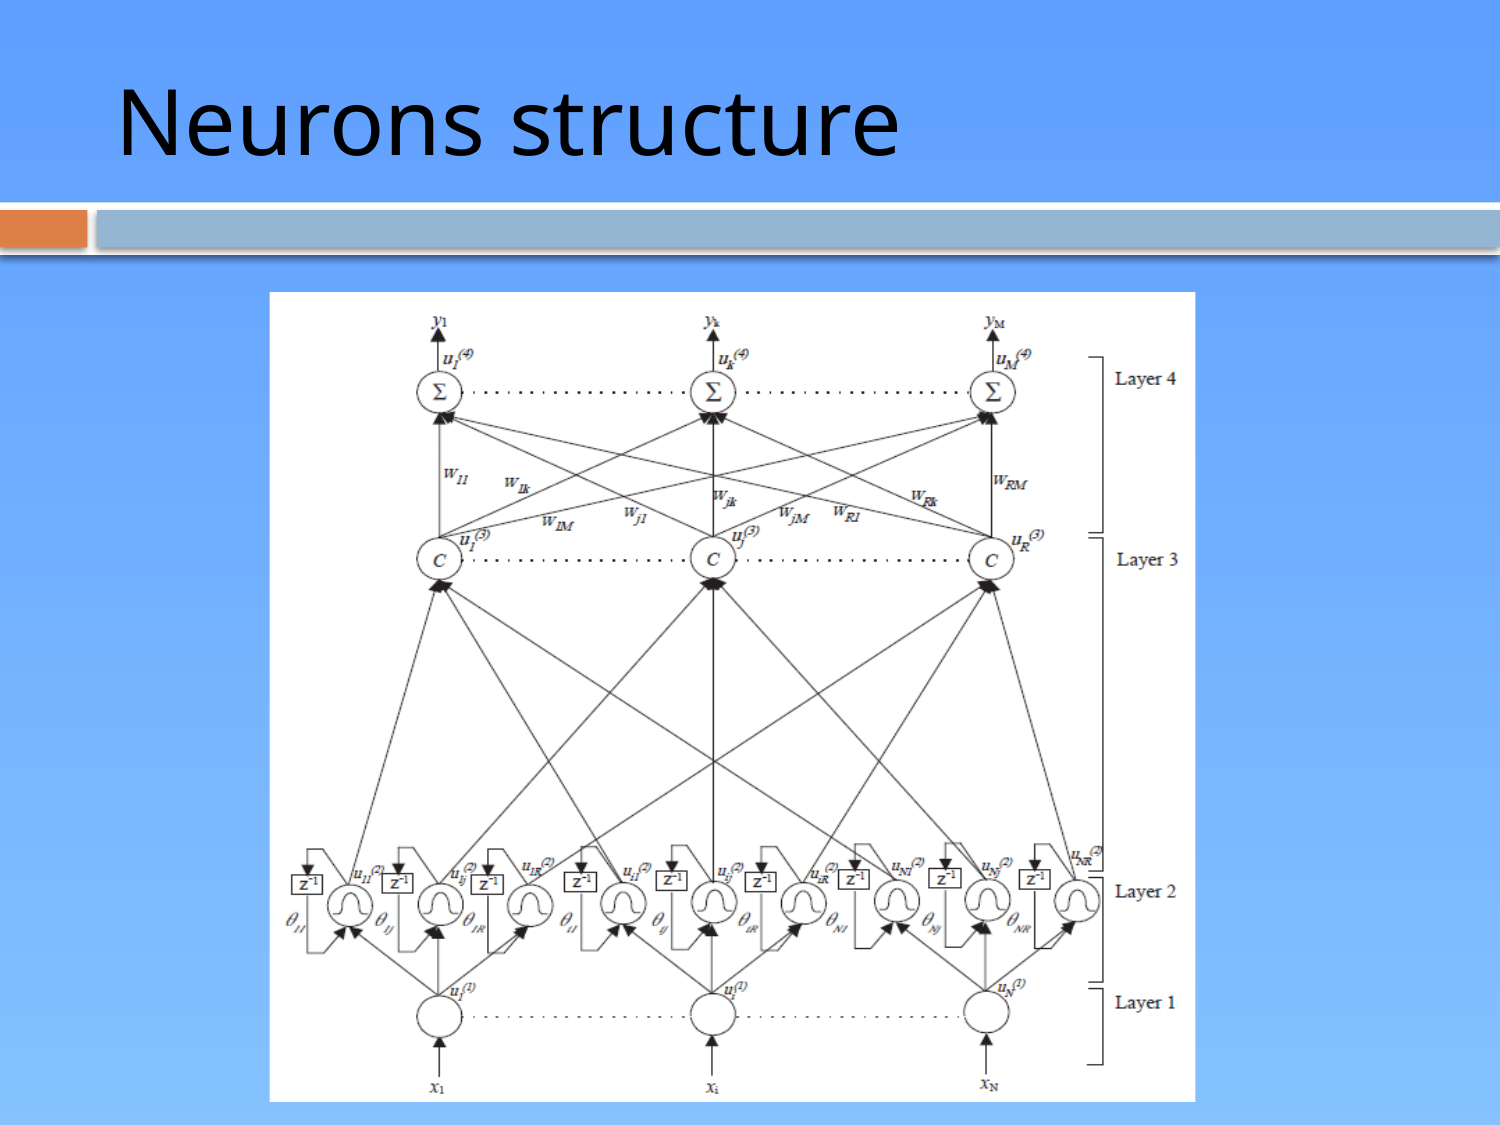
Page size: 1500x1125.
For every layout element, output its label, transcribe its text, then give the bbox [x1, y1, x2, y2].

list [269, 292, 1196, 1102]
title Neurons structure [100, 37, 1438, 200]
